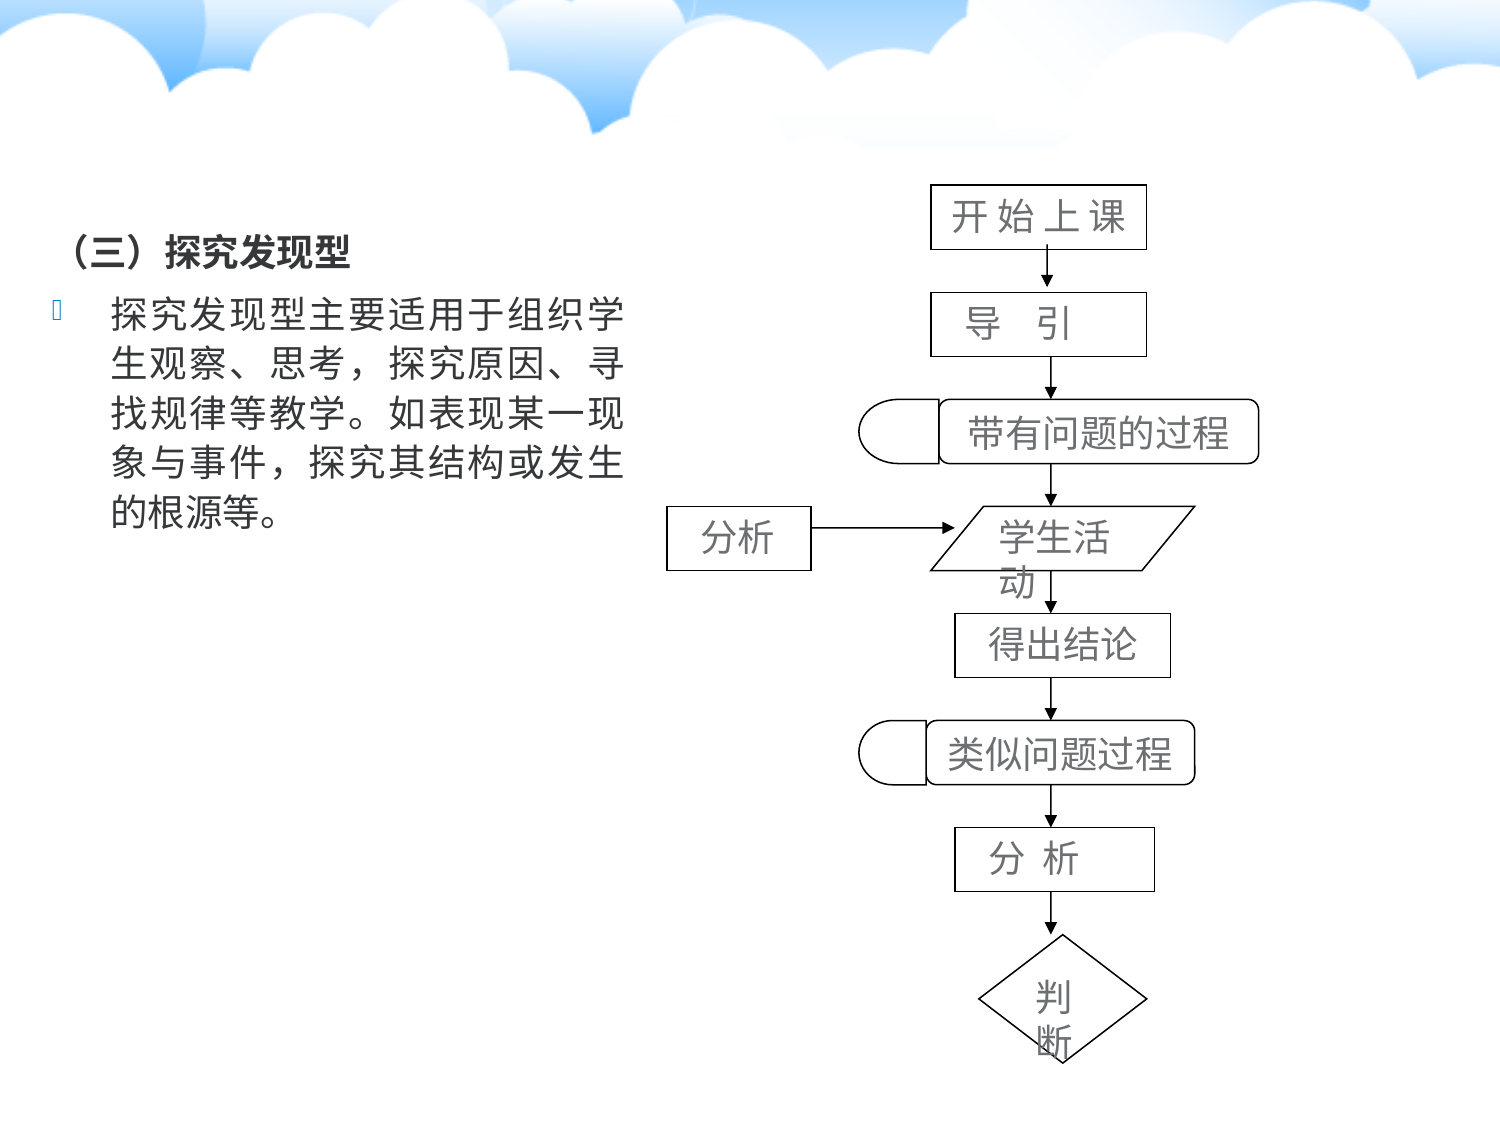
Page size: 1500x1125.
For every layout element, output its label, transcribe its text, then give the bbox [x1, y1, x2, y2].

picture [0, 0, 1500, 148]
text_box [499, 163, 1500, 1064]
list （三）探究发现型 探究发现型主要适用于组织学生观察、思考，探究原因、寻找规律等教学。如表现某一现象与事件，探究其结构或发生的根源等。 [36, 216, 499, 549]
